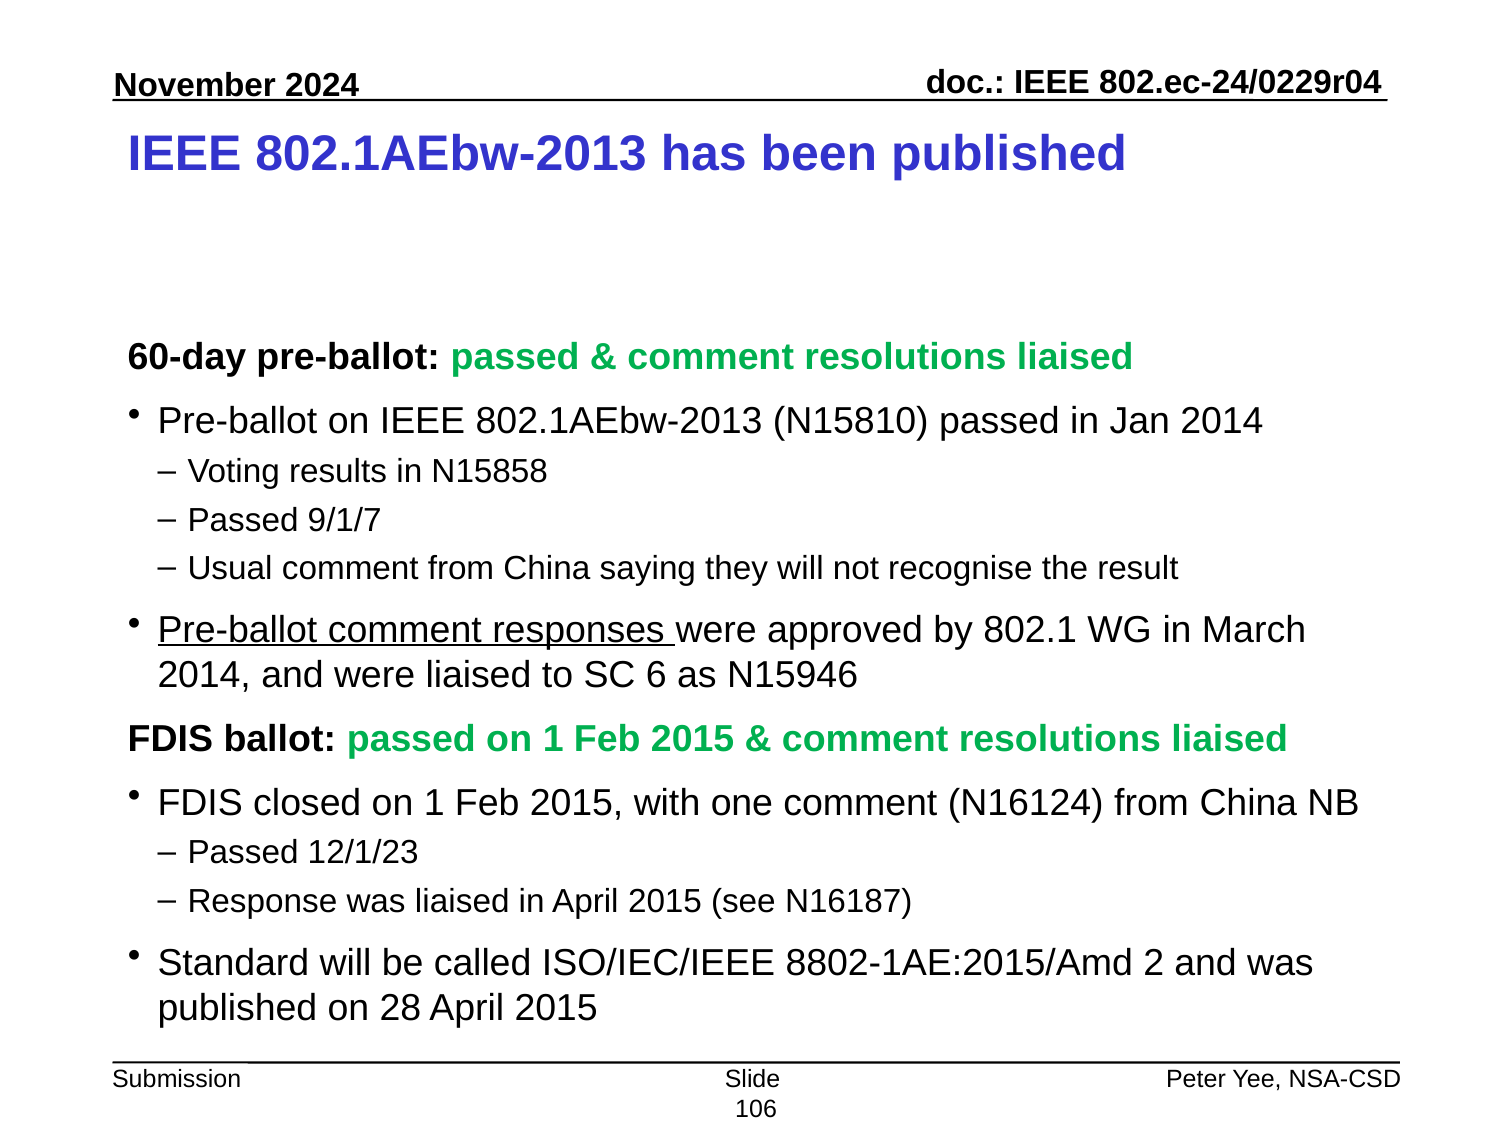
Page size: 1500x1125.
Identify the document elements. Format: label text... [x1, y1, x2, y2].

footer Peter Yee, NSA-CSD [1164, 1061, 1402, 1093]
title IEEE 802.1AEbw-2013 has been published [112, 112, 1388, 288]
slide_number Slide 106 [709, 1061, 803, 1093]
list 60-day pre-ballot: passed & comment resolutions liaised Pre-ballot on IEEE 802.1AEbw-2013 (N15810) passed in Jan 2014 Voting results in N15858 Passed 9/1/7 Usual comment from China saying they will not recognise the result Pre-ballot comment responses were approved by 802.1 WG in March 2014, and were liaised to SC 6 as N15946 FDIS ballot: passed on 1 Feb 2015 & comment resolutions liaised FDIS closed on 1 Feb 2015, with one comment (N16124) from China NB Passed 12/1/23 Response was liaised in April 2015 (see N16187) Standard will be called ISO/IEC/IEEE 8802-1AE:2015/Amd 2 and was published on 28 April 2015 [112, 324, 1388, 1000]
